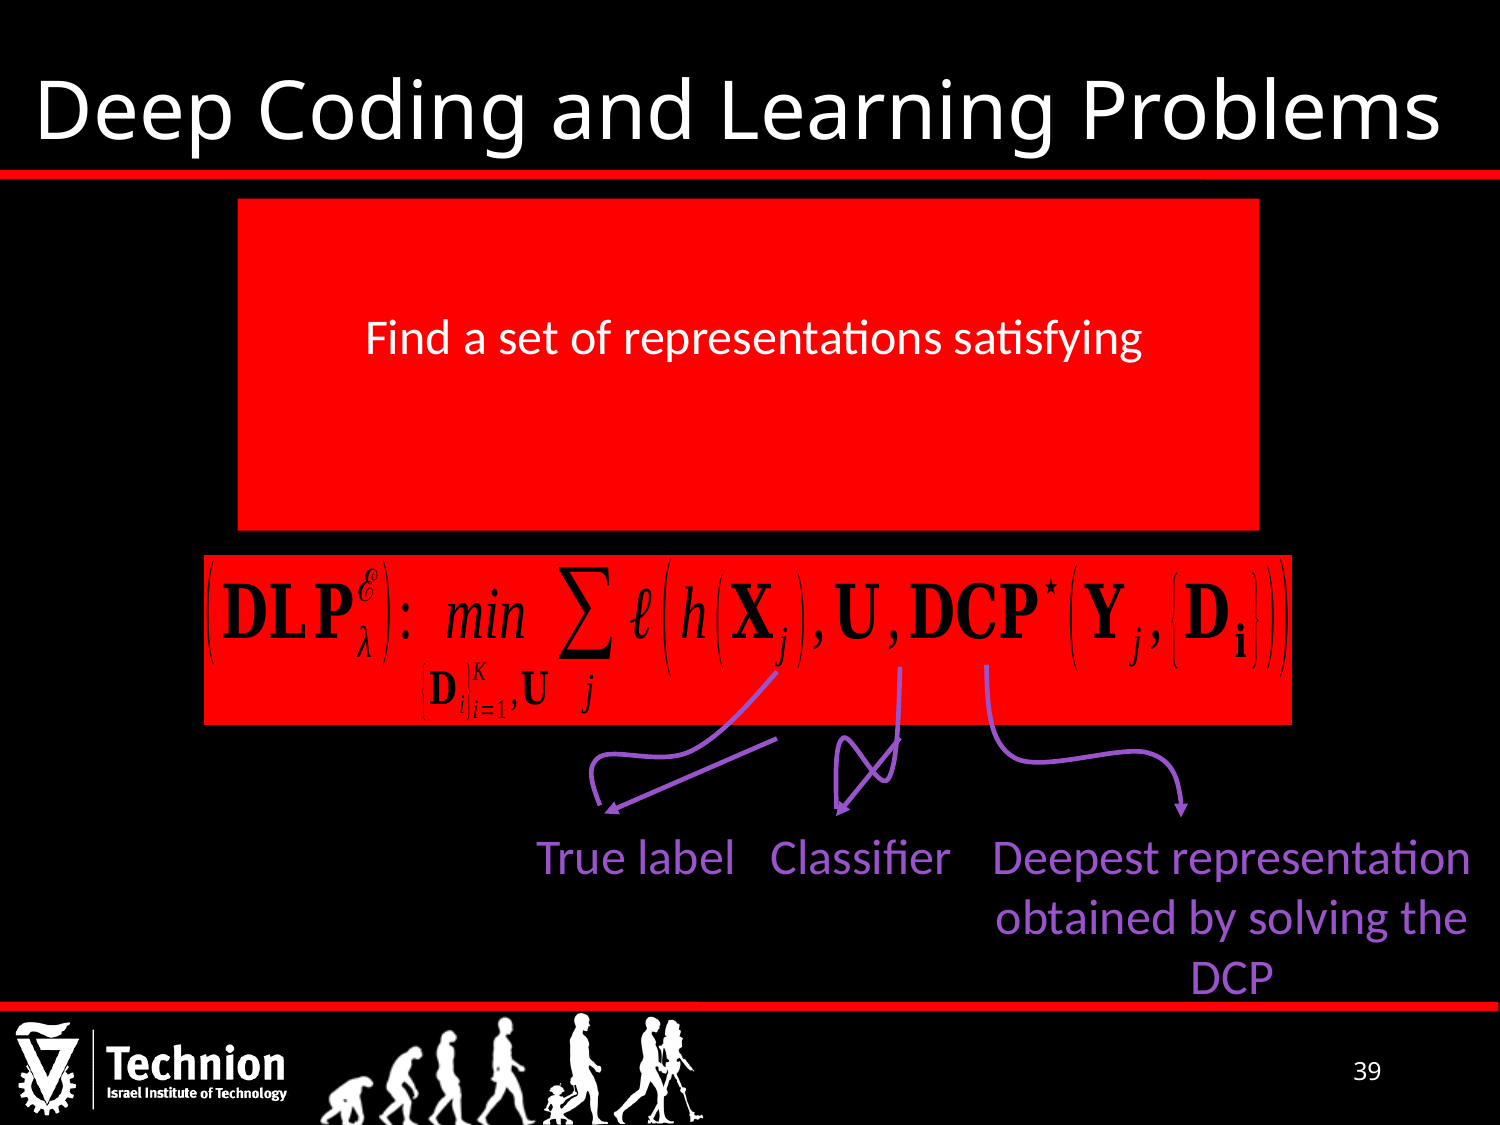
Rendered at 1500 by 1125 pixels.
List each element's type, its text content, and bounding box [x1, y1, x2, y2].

text_box [590, 670, 778, 806]
picture [320, 1012, 538, 1125]
text_box [985, 664, 1182, 802]
text_box Deepest representation obtained by solving the DCP [970, 816, 1494, 1012]
title Deep Coding and Learning Problems [18, 51, 1479, 175]
picture [612, 1014, 705, 1125]
picture [0, 1015, 299, 1121]
picture [540, 1012, 611, 1125]
text_box Classifier [755, 816, 968, 892]
slide_number 39 [1059, 1042, 1397, 1103]
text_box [599, 805, 605, 814]
text_box [834, 666, 902, 808]
text_box True label [521, 816, 751, 892]
